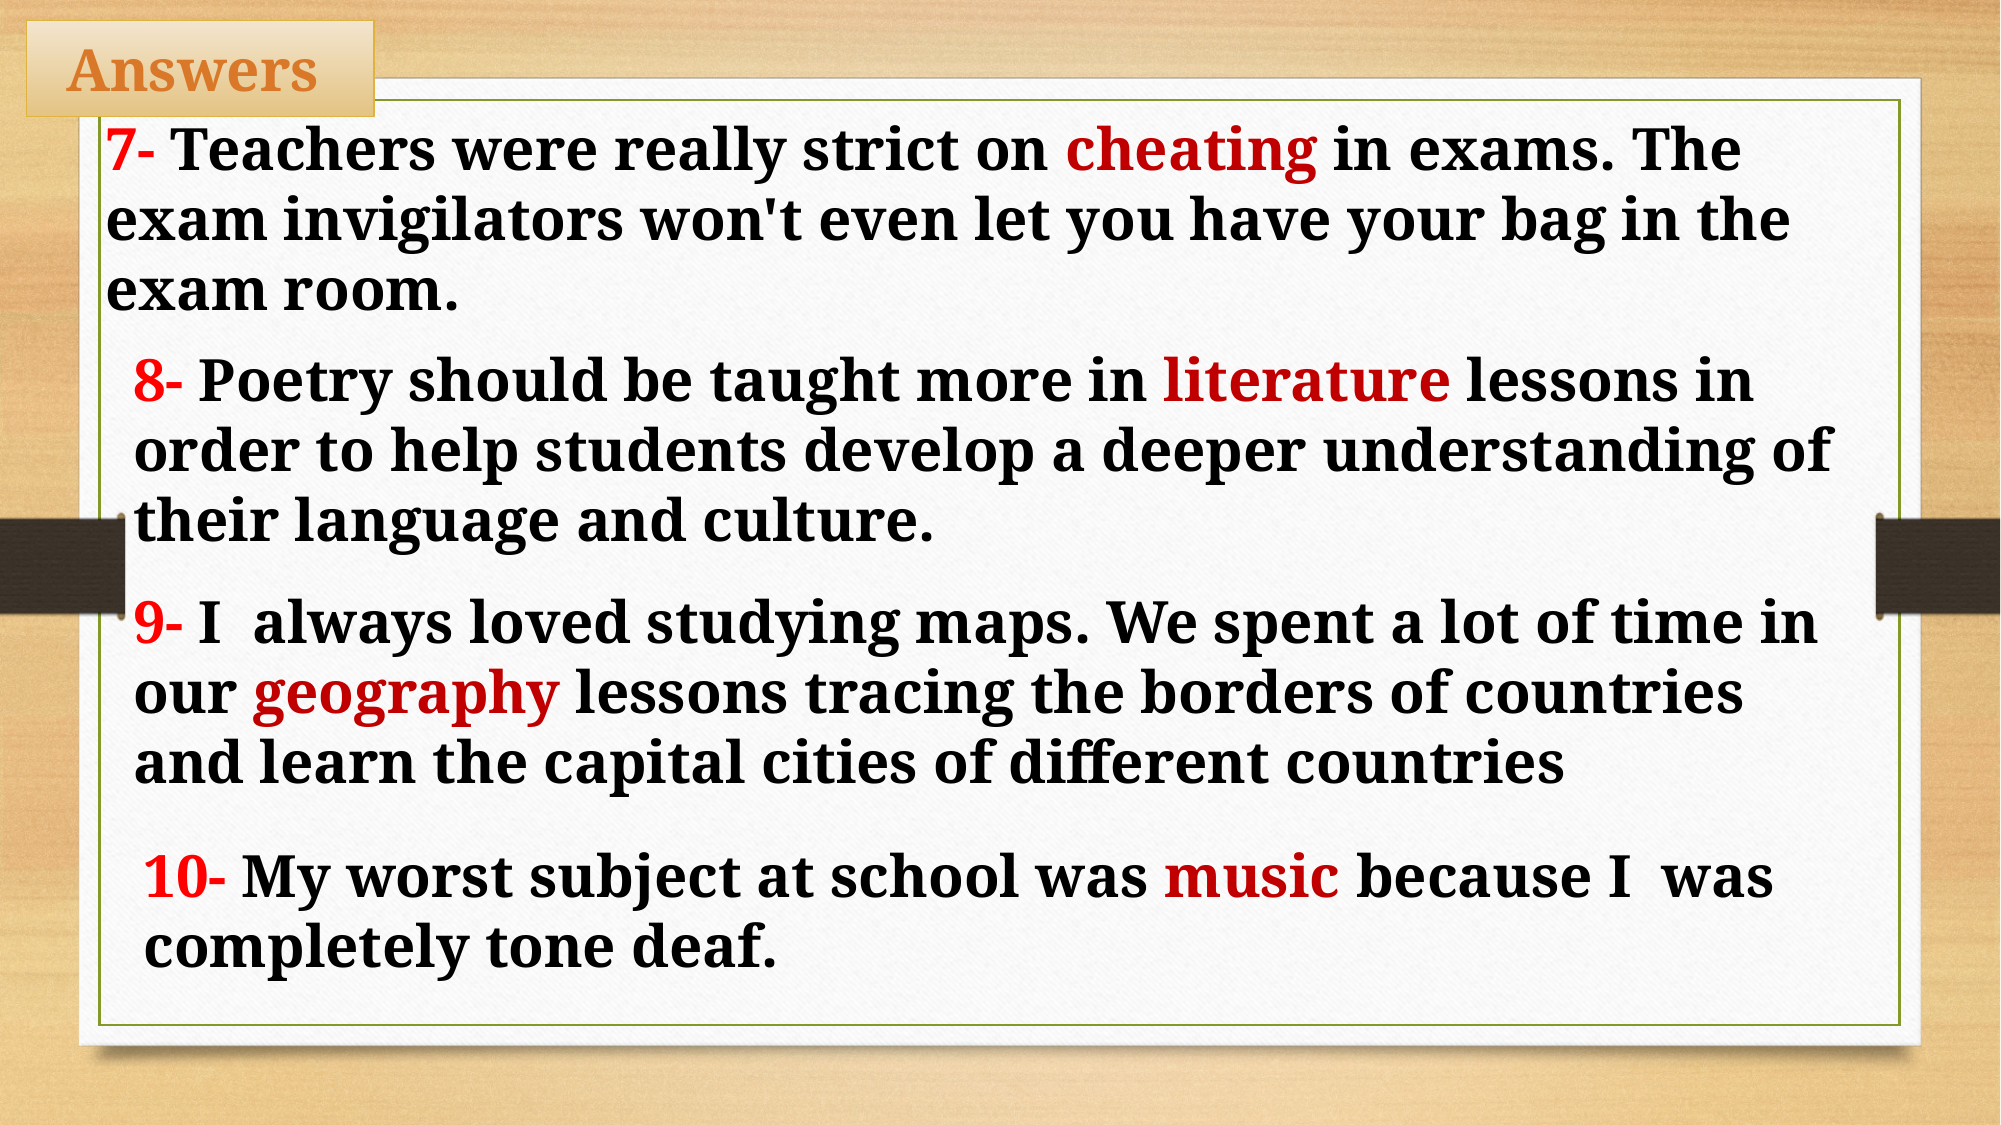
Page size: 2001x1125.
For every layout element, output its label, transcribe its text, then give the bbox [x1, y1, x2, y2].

text_box 7- Teachers were really strict on cheating in exams. The exam invigilators won't even let you have your bag in the exam room. [90, 104, 1926, 330]
picture [0, 0, 2001, 1125]
text_box Answers [26, 20, 375, 117]
text_box 10- My worst subject at school was music because I was completely tone deaf. [128, 831, 1882, 987]
text_box 8- Poetry should be taught more in literature lessons in order to help students develop a deeper understanding of their language and culture. [118, 335, 1882, 560]
text_box 9- I always loved studying maps. We spent a lot of time in our geography lessons tracing the borders of countries and learn the capital cities of different countries [118, 578, 1882, 803]
